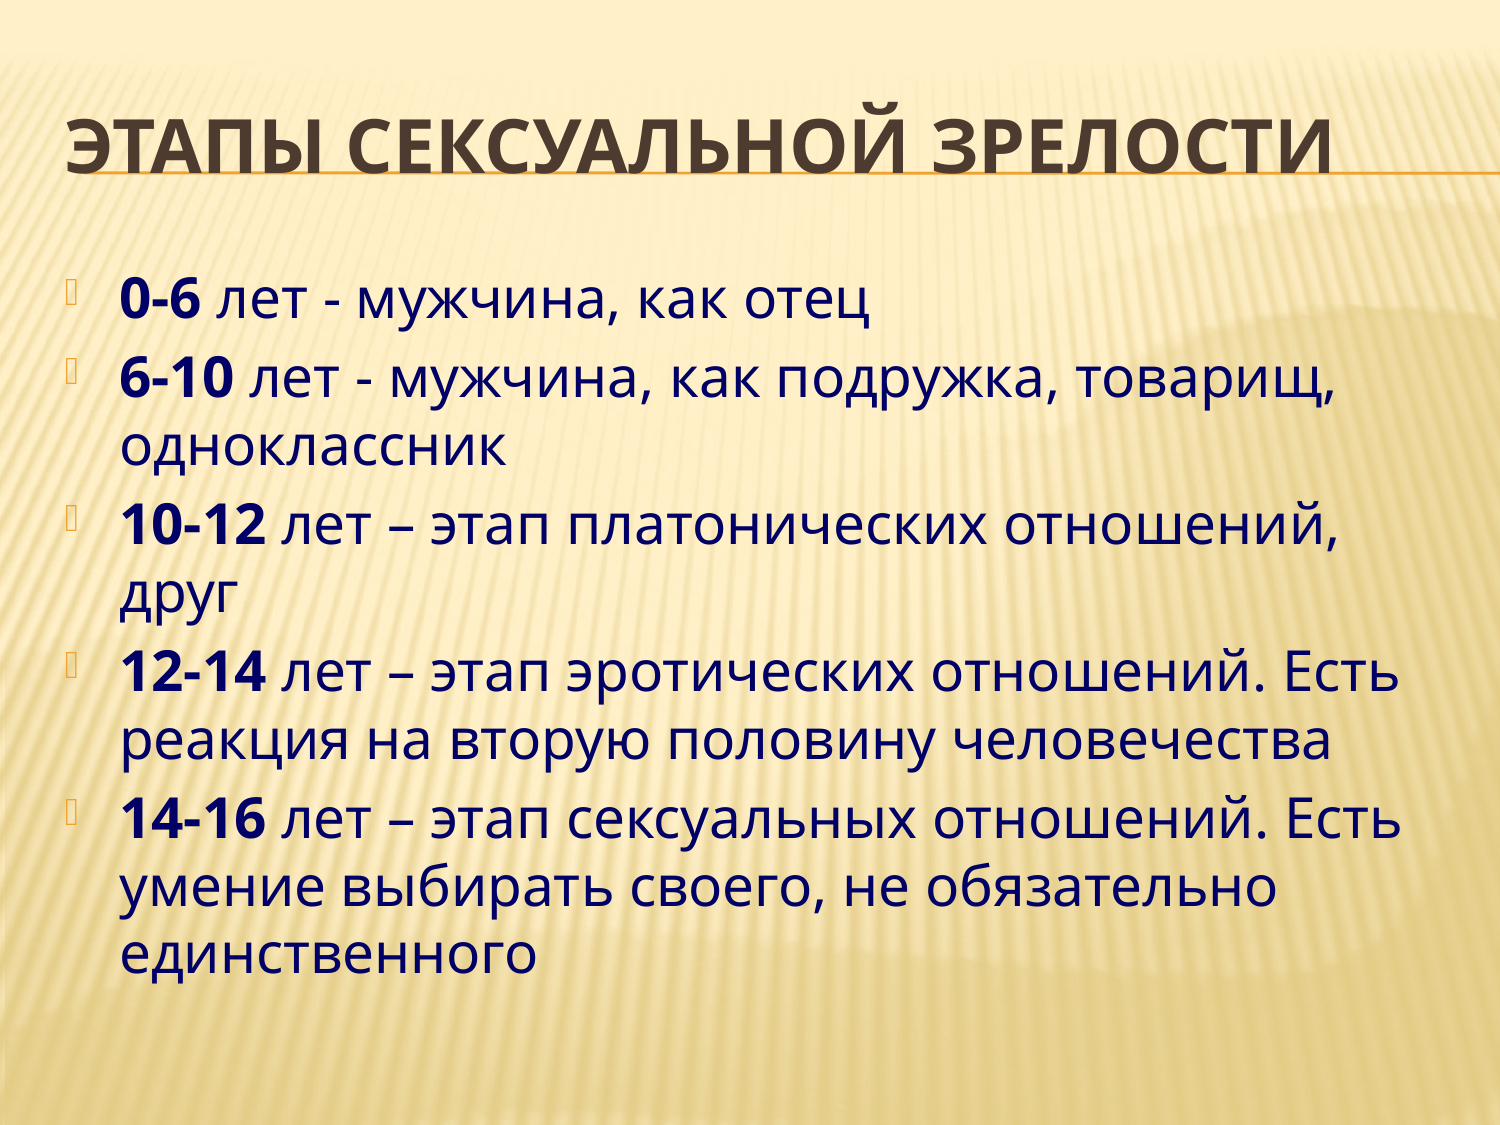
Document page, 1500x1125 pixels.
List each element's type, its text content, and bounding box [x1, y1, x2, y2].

title Этапы сексуальной зрелости [50, 75, 1475, 213]
list 0-6 лет - мужчина, как отец 6-10 лет - мужчина, как подружка, товарищ, одноклассник 10-12 лет – этап платонических отношений, друг 12-14 лет – этап эротических отношений. Есть реакция на вторую половину человечества 14-16 лет – этап сексуальных отношений. Есть умение выбирать своего, не обязательно единственного [50, 254, 1475, 998]
